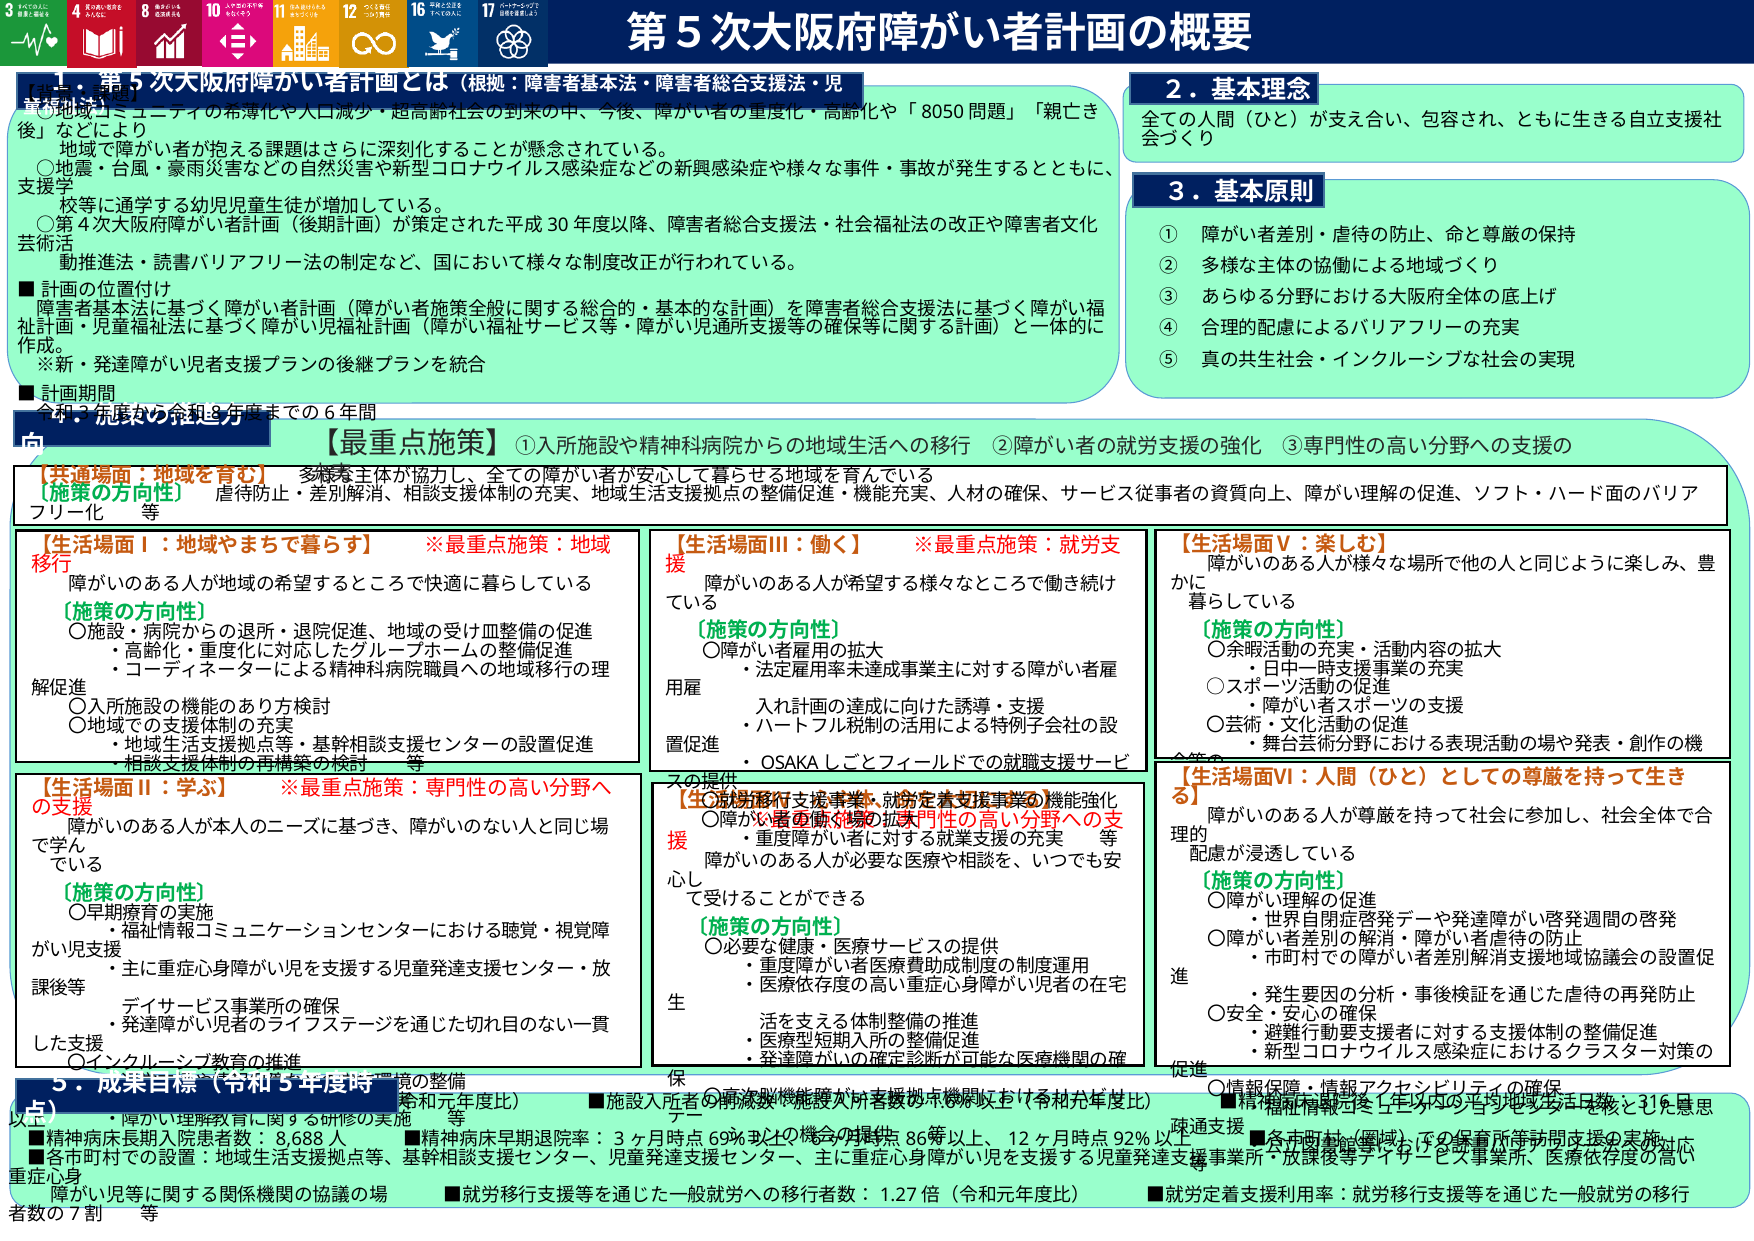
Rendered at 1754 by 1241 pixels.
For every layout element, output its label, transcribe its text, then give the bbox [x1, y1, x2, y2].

text_box [1122, 85, 1129, 111]
text_box ３．基本原則 [1132, 172, 1325, 208]
text_box [9, 418, 1751, 1076]
text_box [1127, 83, 1745, 163]
text_box ■地域移行者数：施設入所者数の6%以上（令和元年度比） ■施設入所者の削減数：施設入所者数の1.6%以上（令和元年度比） ■精神病床退院後1年以内の平均地域生活日数：316日以上 ■精神病床長期入院患者数：8,688人 ■精神病床早期退院率：3ヶ月時点69%以上、6ヶ月時点86%以上、12ヶ月時点92%以上 ■各市町村（圏域）での保育所等訪問支援の実施 ■各市町村での設置：地域生活支援拠点等、基幹相談支援センター、児童発達支援センター、主に重症心身障がい児を支援する児童発達支援事業所・放課後等デイサービス事業所、医療依存度の高い重症心身 障がい児等に関する関係機関の協議の場 ■就労移行支援等を通じた一般就労への移行者数：1.27倍（令和元年度比） ■就労定着支援利用率：就労移行支援等を通じた一般就労の移行者数の7割 等 [0, 1109, 1721, 1209]
text_box [9, 1098, 15, 1109]
text_box ① 障がい者差別・虐待の防止、命と尊厳の保持 ② 多様な主体の協働による地域づくり ③ あらゆる分野における大阪府全体の底上げ ④ 合理的配慮によるバリアフリーの充実 ➄ 真の共生社会・インクルーシブな社会の実現 [1143, 198, 1740, 386]
text_box 【背景・課題】 ○地域コミュニティの希薄化や人口減少・超高齢社会の到来の中、今後、障がい者の重度化・高齢化や「8050問題」「親亡き後」などにより 地域で障がい者が抱える課題はさらに深刻化することが懸念されている。 ○地震・台風・豪雨災害などの自然災害や新型コロナウイルス感染症などの新興感染症や様々な事件・事故が発生するとともに、支援学 校等に通学する幼児児童生徒が増加している。 ○第４次大阪府障がい者計画（後期計画）が策定された平成30年度以降、障害者総合支援法・社会福祉法の改正や障害者文化芸術活 動推進法・読書バリアフリー法の制定など、国において様々な制度改正が行われている。 ■計画の位置付け 障害者基本法に基づく障がい者計画（障がい者施策全般に関する総合的・基本的な計画）を障害者総合支援法に基づく障がい福祉計画・児童福祉法に基づく障がい児福祉計画（障がい福祉サービス等・障がい児通所支援等の確保等に関する計画）と一体的に作成。 ※新・発達障がい児者支援プランの後継プランを統合 ■計画期間 令和3年度から令和8年度までの6年間 [2, 111, 1127, 398]
text_box 【生活場面Ⅳ：心や体、命を大切にする】 ※最重点施策：専門性の高い分野への支援 障がいのある人が必要な医療や相談を、いつでも安心し て受けることができる 〔施策の方向性〕 〇必要な健康・医療サービスの提供 ・重度障がい者医療費助成制度の制度運用 ・医療依存度の高い重症心身障がい児者の在宅生 活を支える体制整備の推進 ・医療型短期入所の整備促進 ・発達障がいの確定診断が可能な医療機関の確保 〇高次脳機能障がい支援拠点機関におけるリハビリテー ションの機会の提供 等 [651, 782, 1145, 1067]
text_box [399, 1092, 1751, 1209]
text_box 【生活場面Ⅵ：人間（ひと）としての尊厳を持って生きる】 障がいのある人が尊厳を持って社会に参加し、社会全体で合理的 配慮が浸透している 〔施策の方向性〕 〇障がい理解の促進 ・世界自閉症啓発デーや発達障がい啓発週間の啓発 〇障がい者差別の解消・障がい者虐待の防止 ・市町村での障がい者差別解消支援地域協議会の設置促進 ・発生要因の分析・事後検証を通じた虐待の再発防止 〇安全・安心の確保 ・避難行動要支援者に対する支援体制の整備促進 ・新型コロナウイルス感染症におけるクラスター対策の促進 〇情報保障・情報アクセシビリティの確保 ・福祉情報コミュニケーションセンターを核とした意思疎通支援 ・公立図書館等における読書バリアフリー法への対応 等 [1154, 761, 1731, 1067]
text_box 【最重点施策】①入所施設や精神科病院からの地域生活への移行 ②障がい者の就労支援の強化 ③専門性の高い分野への支援の充実 [295, 416, 1594, 492]
text_box ４．施策の推進方向 [13, 410, 271, 447]
text_box 全ての人間（ひと）が支え合い、包容され、ともに生きる自立支援社会づくり [1125, 105, 1743, 155]
text_box 【生活場面Ⅲ：働く】 ※最重点施策：就労支援 障がいのある人が希望する様々なところで働き続けている 〔施策の方向性〕 〇障がい者雇用の拡大 ・法定雇用率未達成事業主に対する障がい者雇用雇 入れ計画の達成に向けた誘導・支援 ・ハートフル税制の活用による特例子会社の設置促進 ・OSAKAしごとフィールドでの就職支援サービスの提供 〇就労移行支援事業・就労定着支援事業の機能強化 〇障がい者の働く場の拡大 ・重度障がい者に対する就業支援の充実 等 [649, 529, 1148, 772]
text_box １．第5次大阪府障がい者計画とは（根拠：障害者基本法・障害者総合支援法・児童福祉法） [16, 72, 864, 110]
text_box 【生活場面Ⅰ：地域やまちで暮らす】 ※最重点施策：地域移行 障がいのある人が地域の希望するところで快適に暮らしている 〔施策の方向性〕 〇施設・病院からの退所・退院促進、地域の受け皿整備の促進 ・高齢化・重度化に対応したグループホームの整備促進 ・コーディネーターによる精神科病院職員への地域移行の理解促進 〇入所施設の機能のあり方検討 〇地域での支援体制の充実 ・地域生活支援拠点等・基幹相談支援センターの設置促進 ・相談支援体制の再構築の検討 等 [15, 529, 640, 763]
picture [0, 0, 548, 68]
text_box ５．成果目標（令和5年度時点） [15, 1078, 399, 1114]
text_box [1127, 179, 1751, 399]
text_box ２．基本理念 [1129, 72, 1319, 105]
text_box [36, 398, 1090, 404]
text_box 【生活場面Ⅴ：楽しむ】 障がいのある人が様々な場所で他の人と同じように楽しみ、豊かに 暮らしている 〔施策の方向性〕 〇余暇活動の充実・活動内容の拡大 ・日中一時支援事業の充実 ○スポーツ活動の促進 ・障がい者スポーツの支援 〇芸術・文化活動の促進 ・舞台芸術分野における表現活動の場や発表・創作の機会等の 創出 等 [1154, 529, 1731, 759]
text_box 【生活場面Ⅱ：学ぶ】 ※最重点施策：専門性の高い分野への支援 障がいのある人が本人のニーズに基づき、障がいのない人と同じ場で学ん でいる 〔施策の方向性〕 〇早期療育の実施 ・福祉情報コミュニケーションセンターにおける聴覚・視覚障がい児支援 ・主に重症心身障がい児を支援する児童発達支援センター・放課後等 デイサービス事業所の確保 ・発達障がい児者のライフステージを通じた切れ目のない一貫した支援 〇インクルーシブ教育の推進 ・通学支援や情報保障などの学校環境の整備 ・自立支援推進校・共生推進校の充実 ・障がい理解教育に関する研修の実施 等 [15, 773, 642, 1068]
text_box 第５次大阪府障がい者計画の概要 [548, 0, 1754, 64]
text_box [14, 85, 1112, 111]
text_box 【共通場面：地域を育む】 多様な主体が協力し、全ての障がい者が安心して暮らせる地域を育んでいる 〔施策の方向性〕 虐待防止・差別解消、相談支援体制の充実、地域生活支援拠点の整備促進・機能充実、人材の確保、サービス従事者の資質向上、障がい理解の促進、ソフト・ハード面のバリアフリー化 等 [13, 465, 1728, 526]
